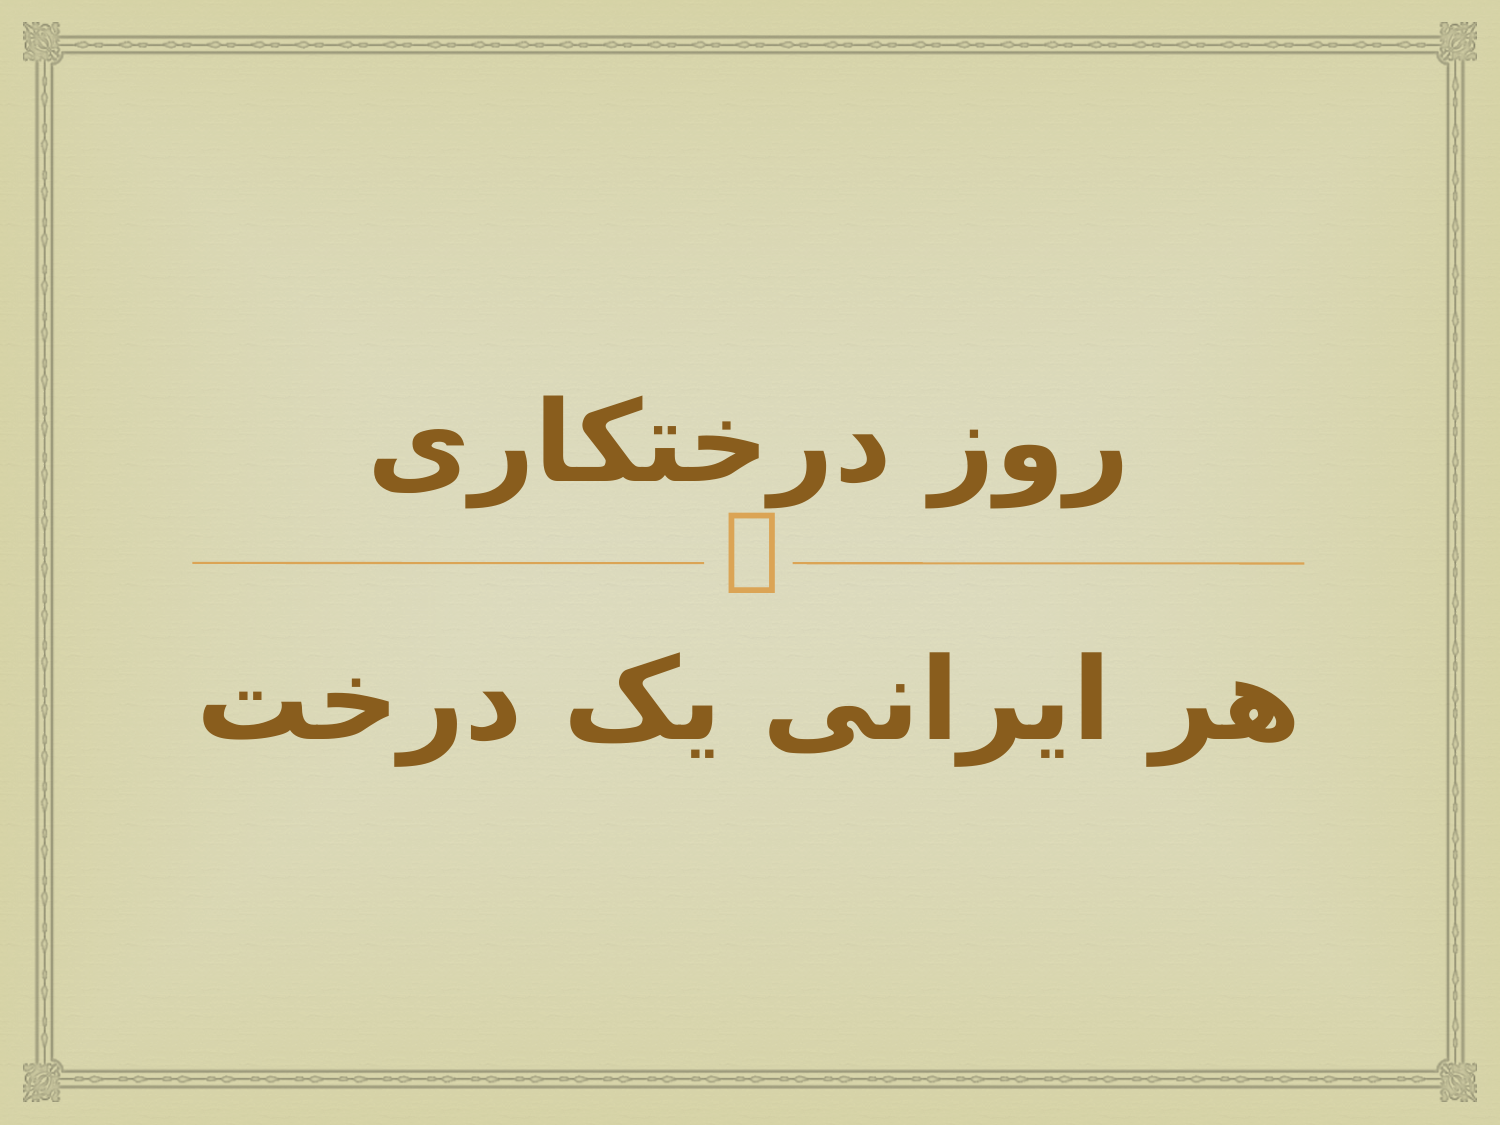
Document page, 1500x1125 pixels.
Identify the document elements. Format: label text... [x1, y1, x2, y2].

list هر ایرانی یک درخت [114, 618, 1384, 865]
picture [0, 0, 1500, 1125]
title روز درختکاری [113, 197, 1386, 512]
